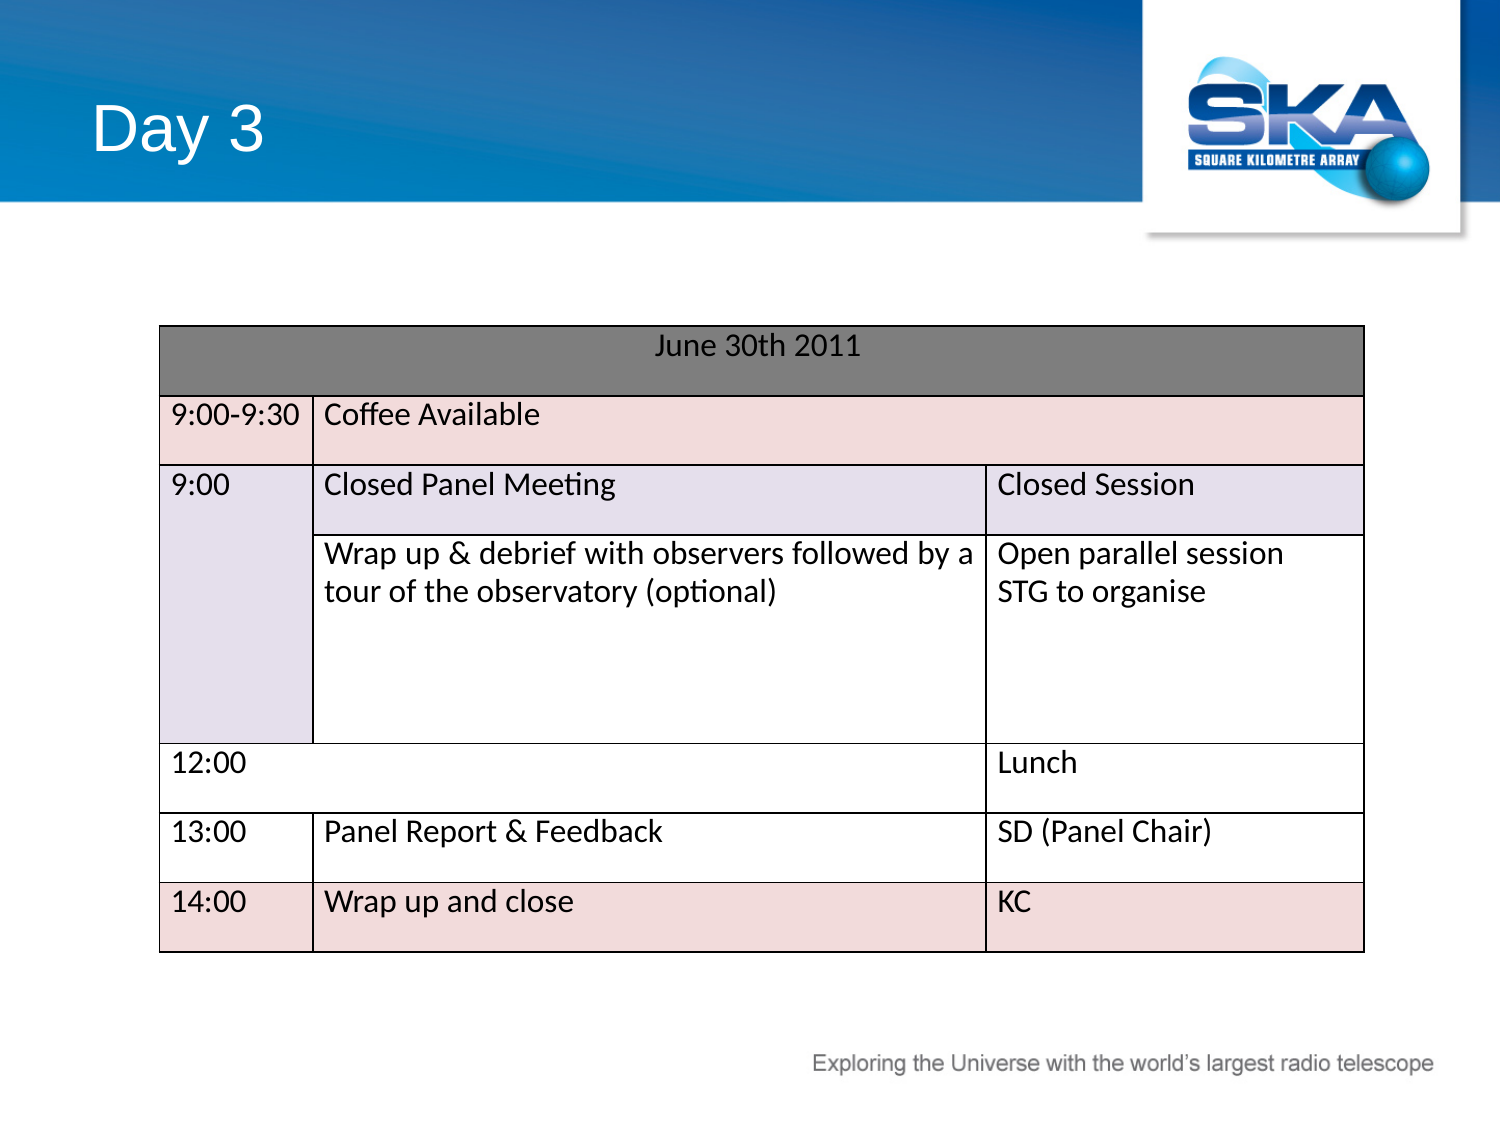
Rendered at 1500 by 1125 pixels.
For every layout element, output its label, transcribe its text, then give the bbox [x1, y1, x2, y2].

table_cell 9:00 [160, 466, 312, 743]
table_cell Lunch [987, 744, 1363, 812]
table_cell Closed Panel Meeting [314, 466, 985, 534]
table_cell Wrap up & debrief with observers followed by a tour of the observatory (optional) [314, 536, 985, 743]
table_header June 30th 2011 [160, 327, 1363, 395]
table_cell Panel Report & Feedback [314, 814, 985, 882]
table_cell 12:00 [160, 744, 985, 812]
table_cell Open parallel session STG to organise [987, 536, 1363, 743]
picture [0, 0, 1500, 1125]
table_cell Closed Session [987, 466, 1363, 534]
table_cell SD (Panel Chair) [987, 814, 1363, 882]
title Day 3 [76, 30, 1427, 219]
table_cell 13:00 [160, 814, 312, 882]
table_cell Coffee Available [314, 397, 1363, 464]
table_cell 9:00‐9:30 [160, 397, 312, 464]
table_cell KC [987, 883, 1363, 951]
table_cell 14:00 [160, 883, 312, 951]
table_cell Wrap up and close [314, 883, 985, 951]
